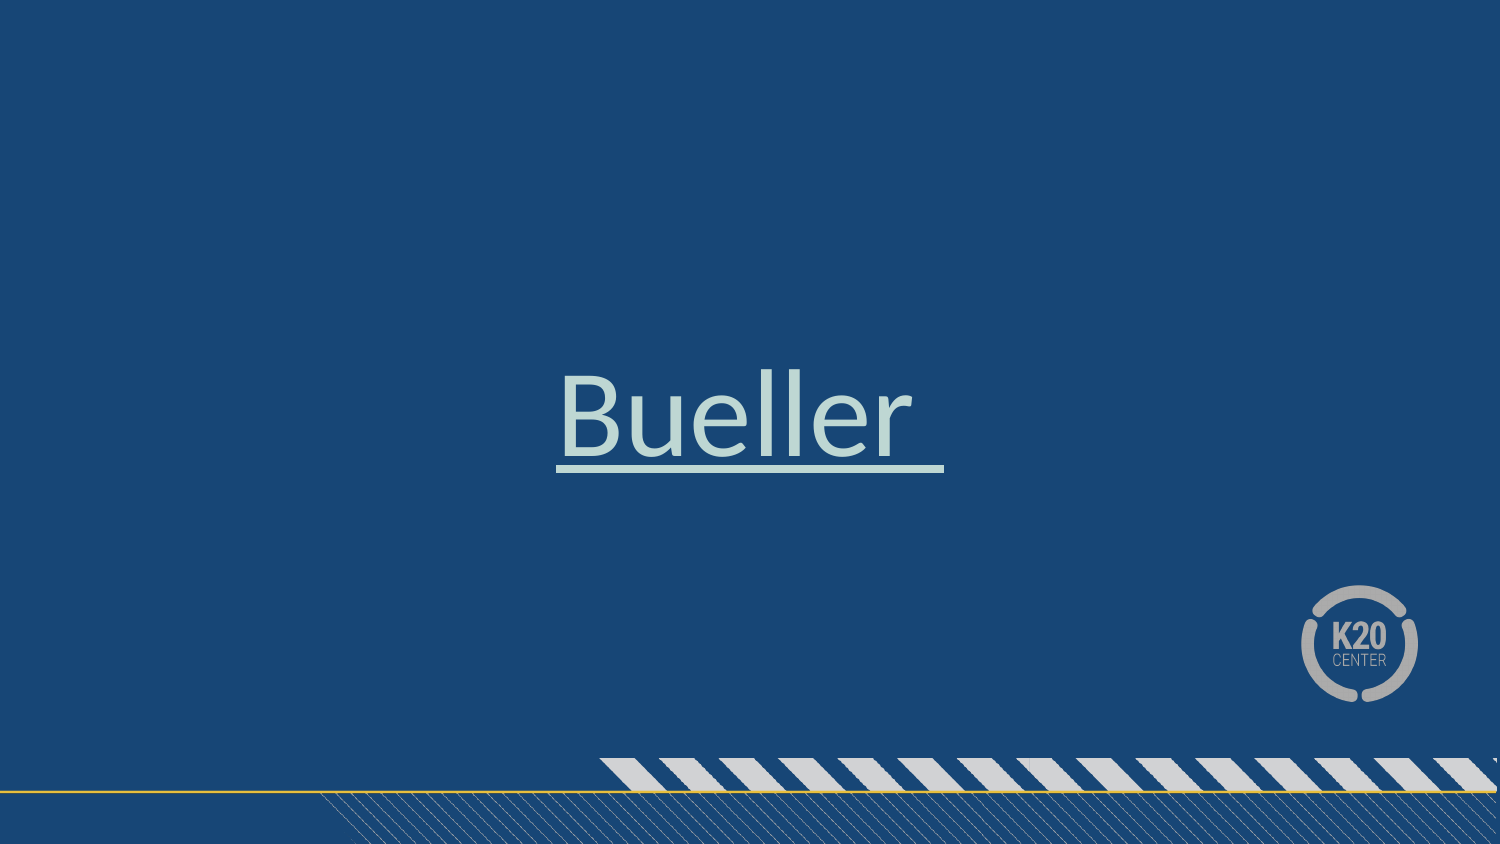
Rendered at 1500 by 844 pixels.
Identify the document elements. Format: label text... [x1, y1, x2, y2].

title Bueller [65, 86, 1435, 758]
picture [0, 568, 1497, 844]
